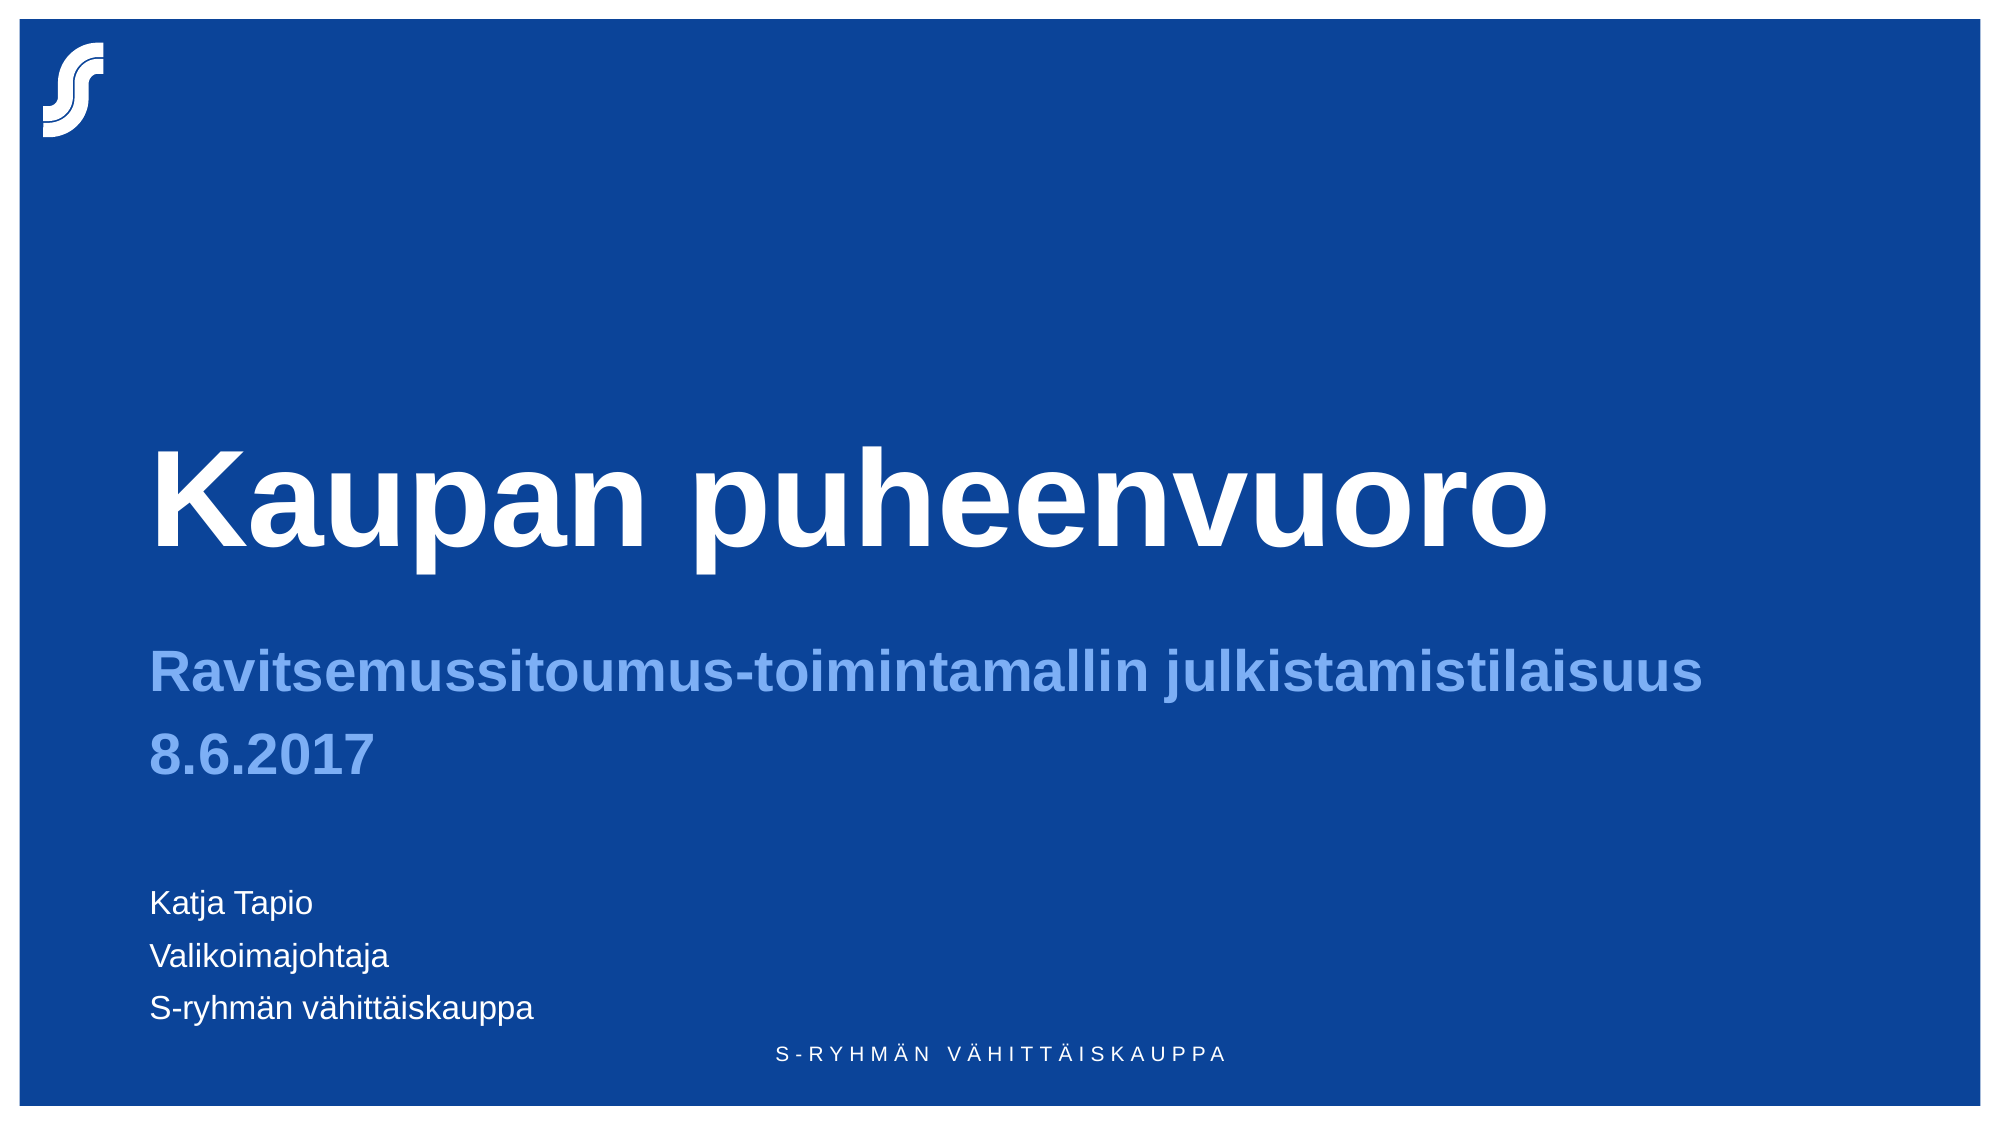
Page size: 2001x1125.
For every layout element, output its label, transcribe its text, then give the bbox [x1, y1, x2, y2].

list Katja Tapio Valikoimajohtaja S-ryhmän vähittäiskauppa [149, 881, 1851, 988]
title Kaupan puheenvuoro [149, 184, 1851, 575]
footer S-RYHMÄN VÄHITTÄISKAUPPA [432, 1035, 1567, 1071]
subtitle Ravitsemussitoumus-toimintamallin julkistamistilaisuus 8.6.2017 [149, 633, 1851, 835]
